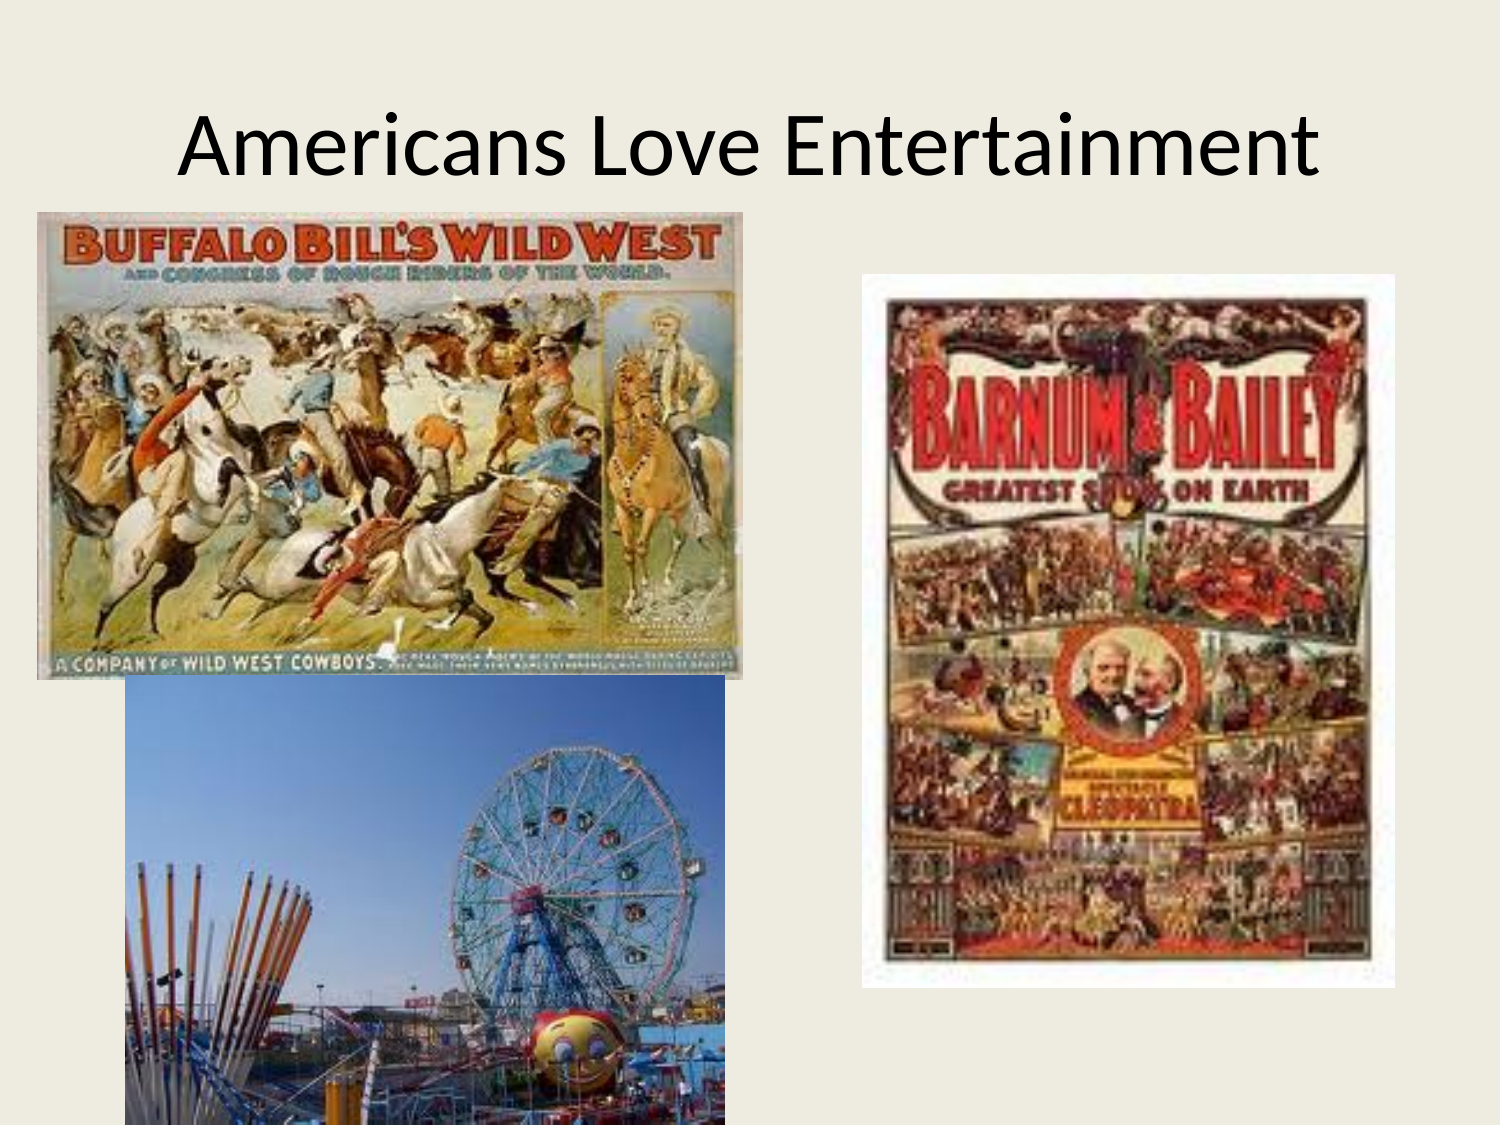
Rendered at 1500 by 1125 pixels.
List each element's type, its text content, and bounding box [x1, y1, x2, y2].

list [37, 212, 743, 680]
picture [862, 274, 1395, 988]
title Americans Love Entertainment [75, 45, 1425, 233]
picture [124, 675, 726, 1125]
